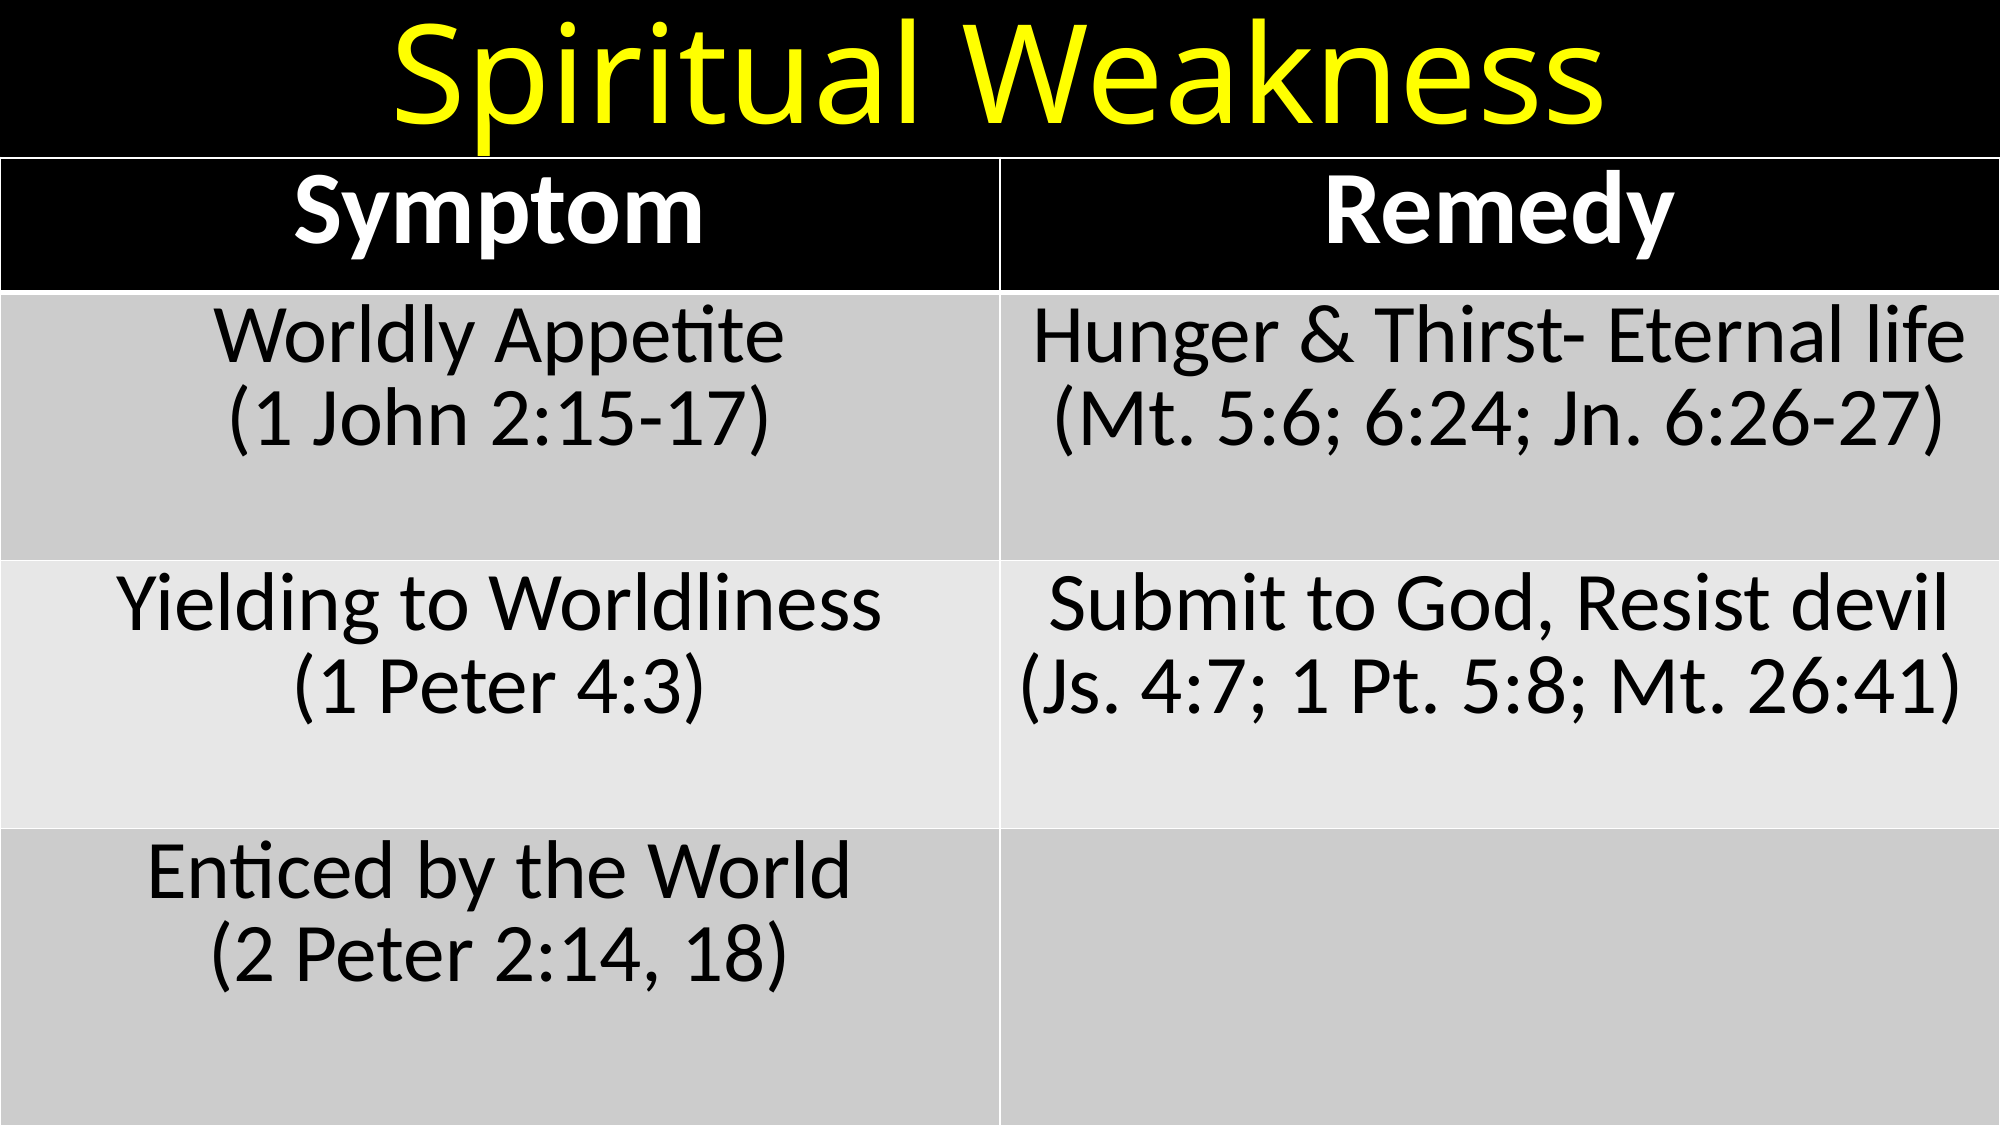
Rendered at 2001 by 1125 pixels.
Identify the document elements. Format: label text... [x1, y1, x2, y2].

table_header Remedy [1001, 159, 1999, 290]
title Spiritual Weakness [0, 0, 2000, 157]
table_cell Worldly Appetite (1 John 2:15-17) [1, 295, 999, 560]
table_cell Enticed by the World (2 Peter 2:14, 18) [1, 829, 999, 1125]
table_cell Hunger & Thirst- Eternal life (Mt. 5:6; 6:24; Jn. 6:26-27) [1001, 295, 1999, 560]
table_cell Submit to God, Resist devil (Js. 4:7; 1 Pt. 5:8; Mt. 26:41) [1001, 561, 1999, 828]
table_header Symptom [1, 159, 999, 290]
table_cell [1001, 829, 1999, 1125]
table_cell Yielding to Worldliness (1 Peter 4:3) [1, 561, 999, 828]
